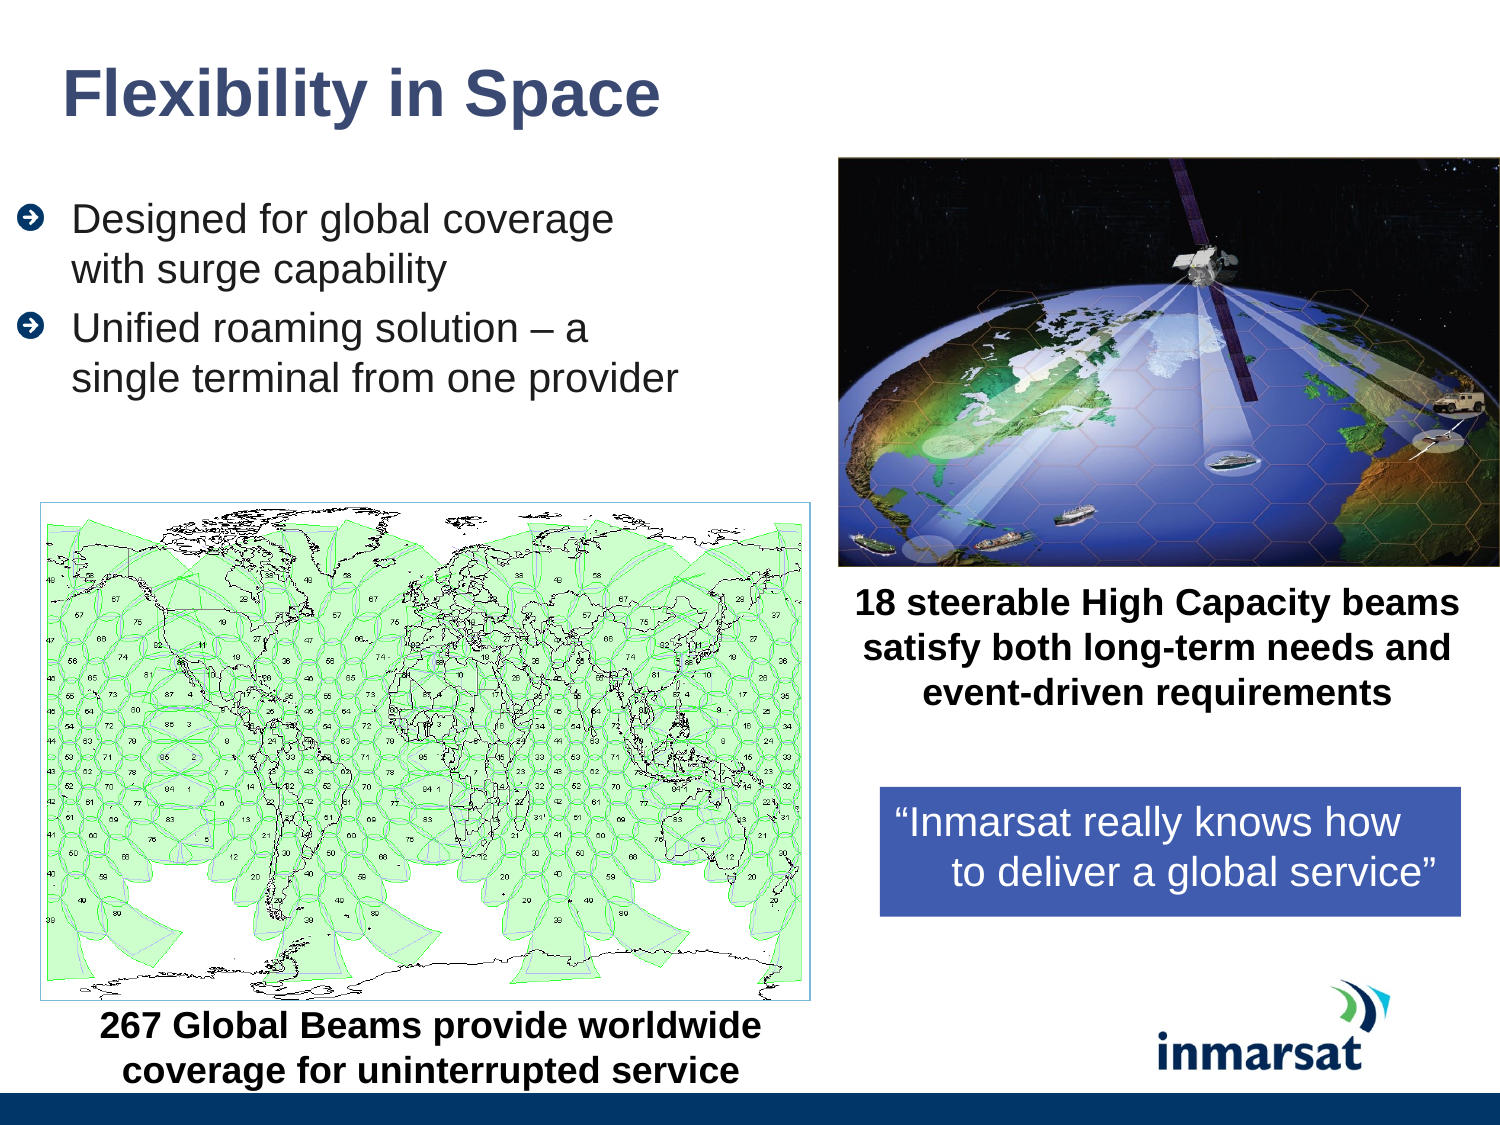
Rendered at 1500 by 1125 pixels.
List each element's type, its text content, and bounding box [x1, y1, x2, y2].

picture [15, 202, 55, 232]
picture [15, 310, 55, 340]
picture [0, 1093, 1500, 1125]
picture [41, 503, 810, 1000]
text_box “Inmarsat really knows how to deliver a global service” [879, 786, 1461, 917]
list Designed for global coverage with surge capability Unified roaming solution – a single terminal from one provider [0, 184, 700, 451]
text_box 18 steerable High Capacity beams satisfy both long-term needs and event-driven requirements [815, 570, 1500, 721]
title Flexibility in Space [46, 42, 1282, 140]
picture [1156, 977, 1393, 1072]
text_box 267 Global Beams provide worldwide coverage for uninterrupted service [41, 993, 821, 1099]
picture [838, 156, 1500, 567]
